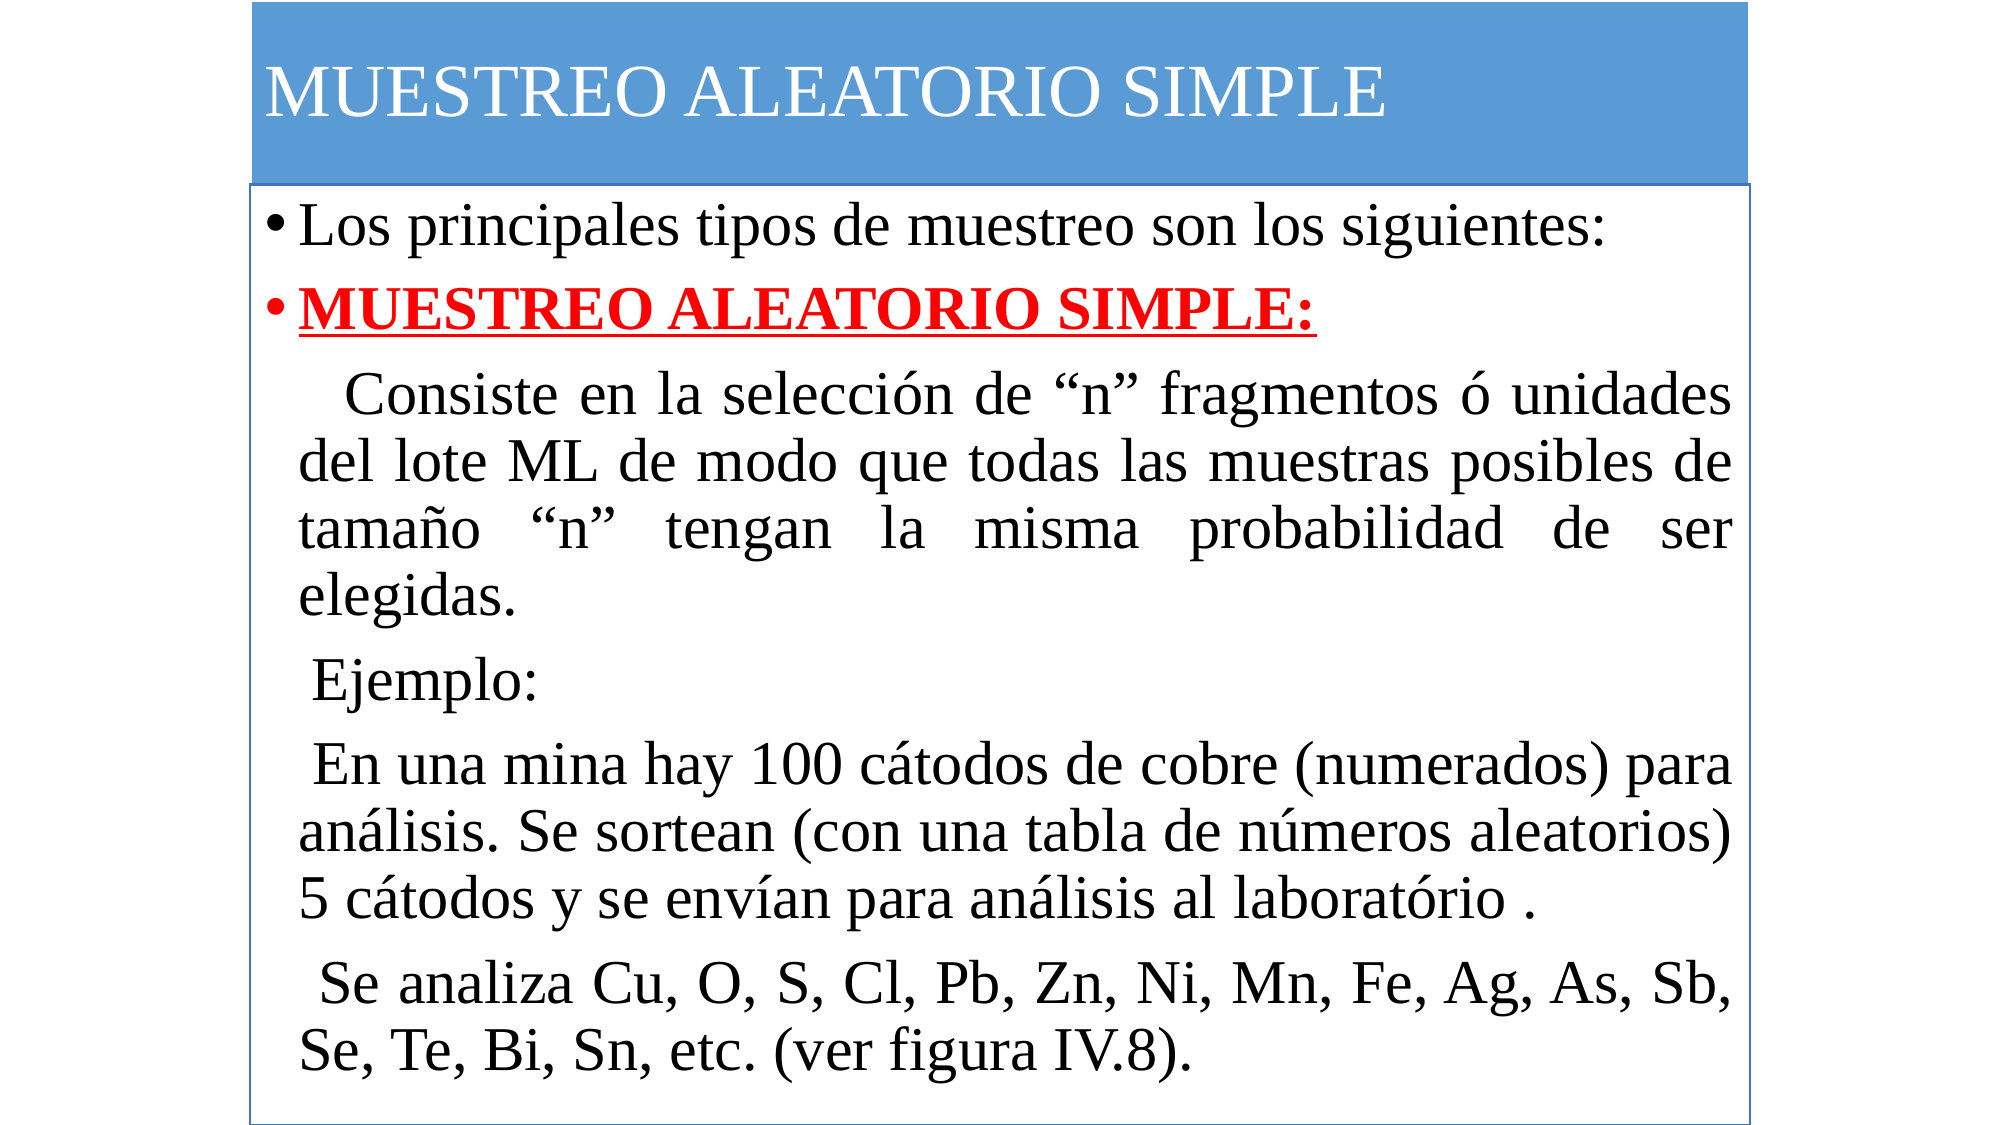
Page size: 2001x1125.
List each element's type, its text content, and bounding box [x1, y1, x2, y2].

list Los principales tipos de muestreo son los siguientes: MUESTREO ALEATORIO SIMPLE: Consiste en la selección de “n” fragmentos ó unidades del lote ML de modo que todas las muestras posibles de tamaño “n” tengan la misma probabilidad de ser elegidas. Ejemplo: En una mina hay 100 cátodos de cobre (numerados) para análisis. Se sortean (con una tabla de números aleatorios) 5 cátodos y se envían para análisis al laboratório . Se analiza Cu, O, S, Cl, Pb, Zn, Ni, Mn, Fe, Ag, As, Sb, Se, Te, Bi, Sn, etc. (ver figura IV.8). [249, 183, 1751, 1125]
title MUESTREO ALEATORIO SIMPLE [248, 0, 1751, 186]
